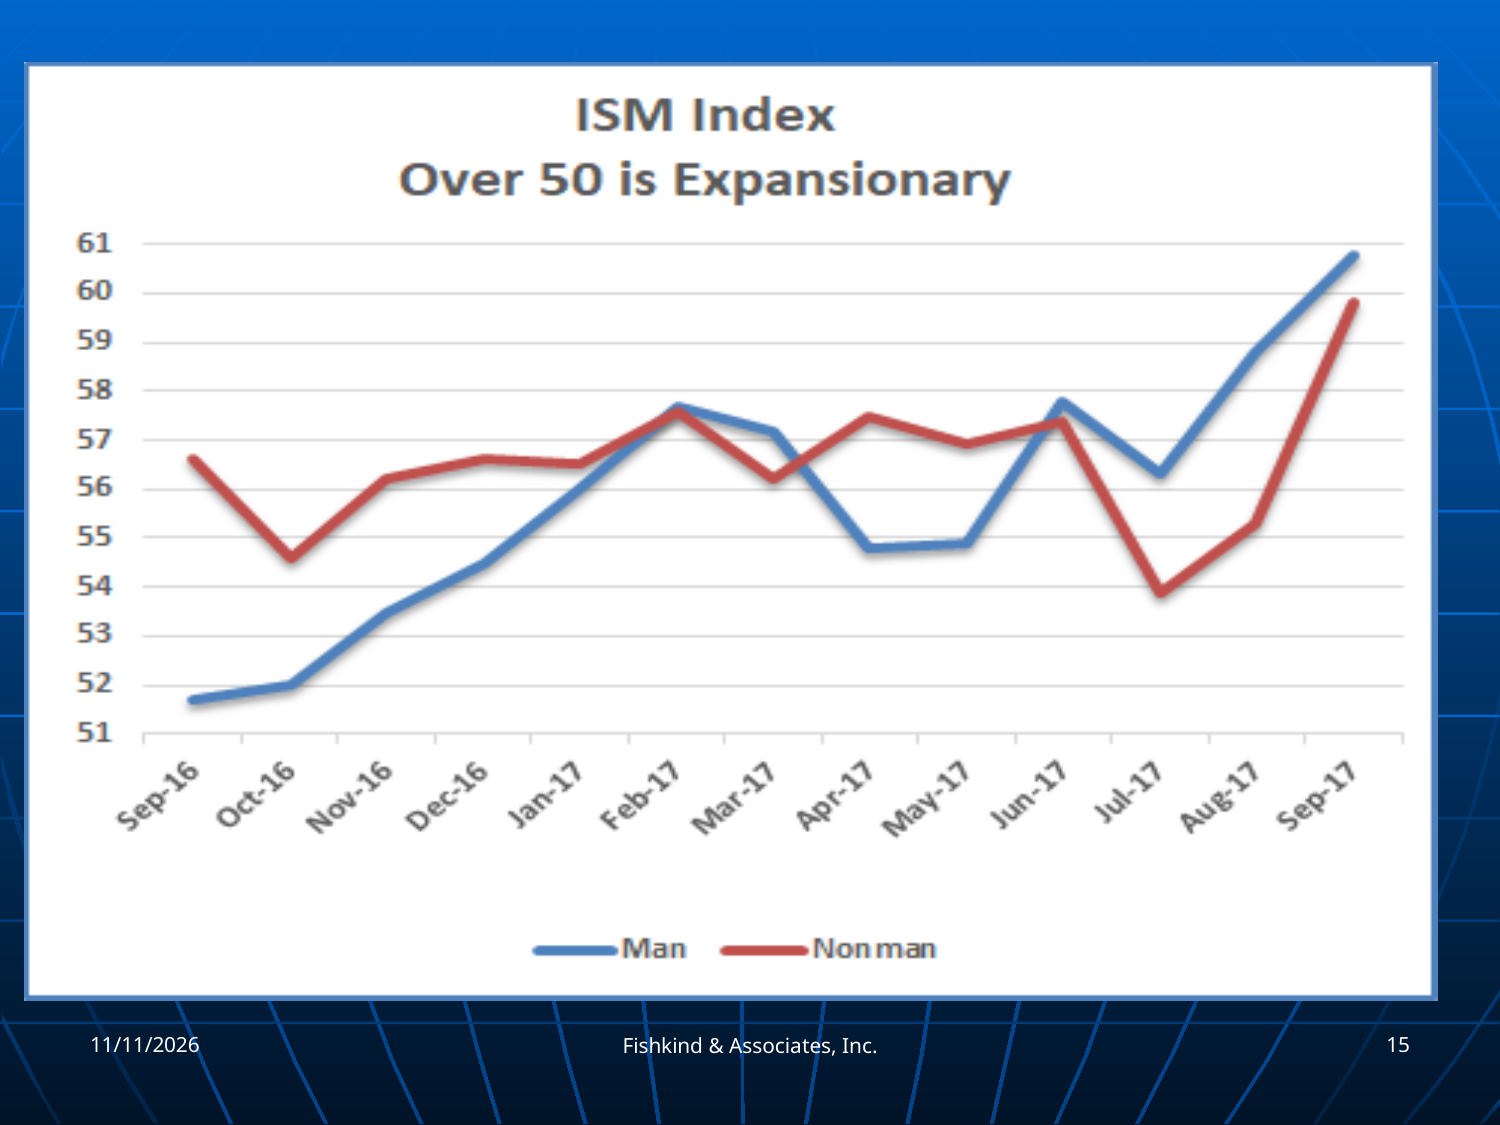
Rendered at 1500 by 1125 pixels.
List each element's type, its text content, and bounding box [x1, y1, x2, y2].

footer Fishkind & Associates, Inc. [512, 1024, 988, 1101]
picture [24, 62, 1438, 1001]
slide_number 15 [1074, 1023, 1426, 1100]
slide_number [74, 1023, 426, 1100]
